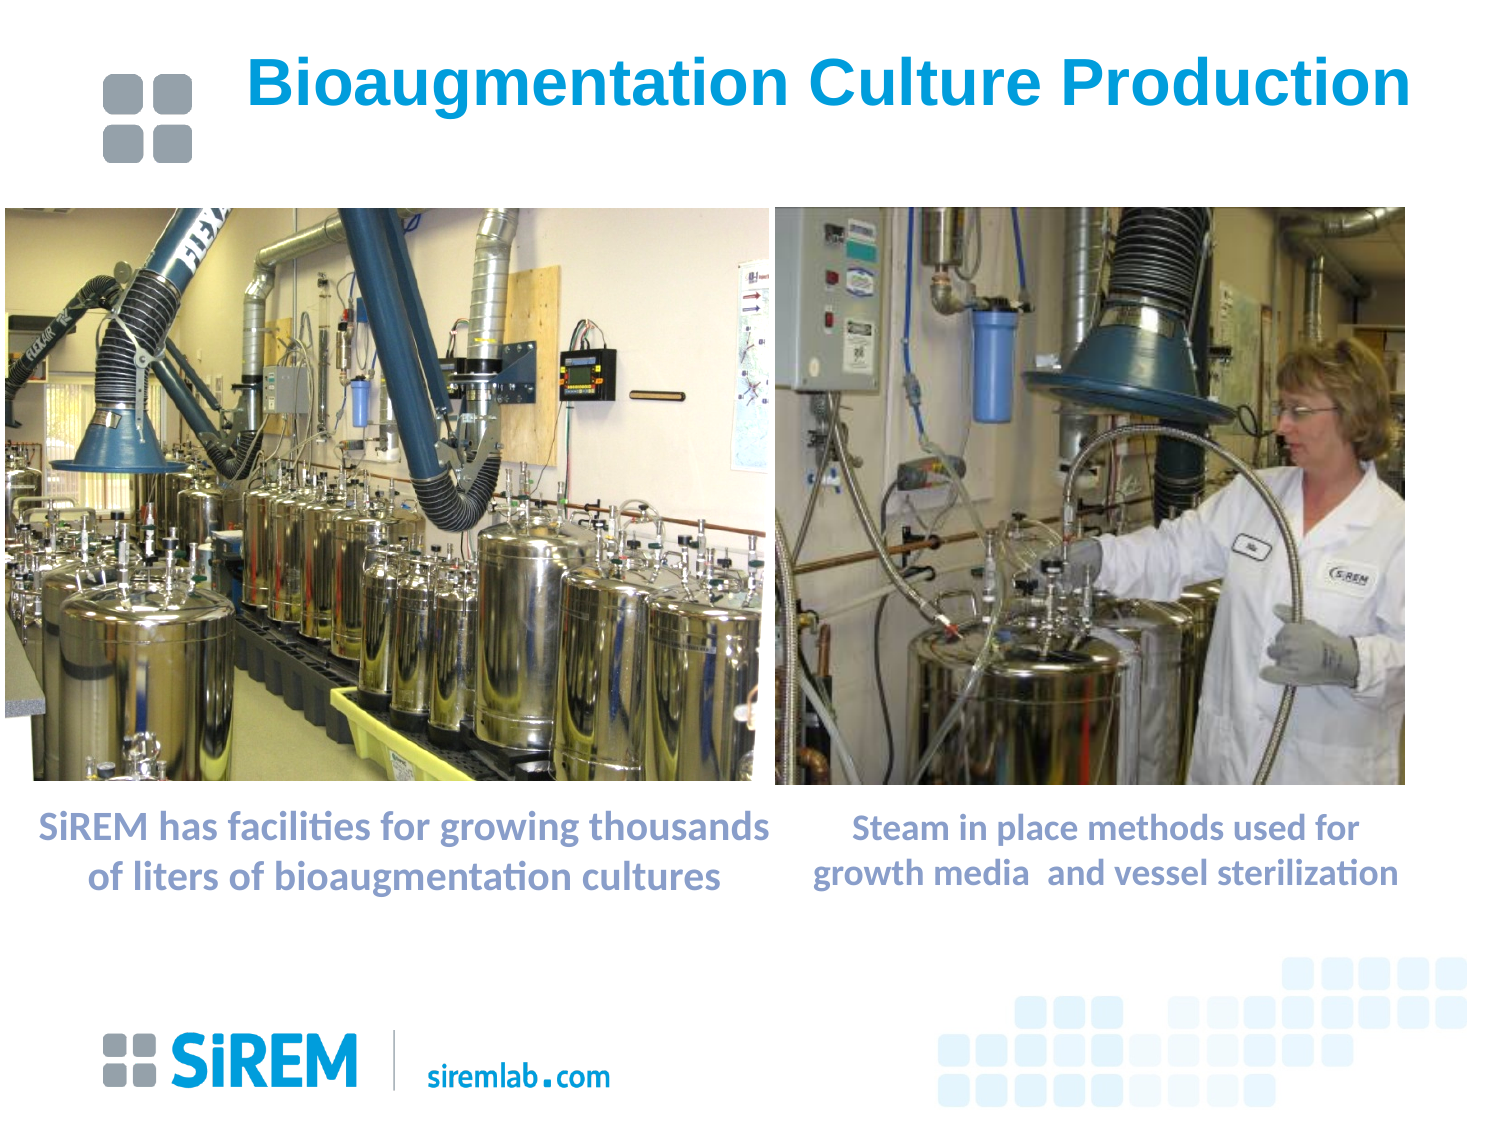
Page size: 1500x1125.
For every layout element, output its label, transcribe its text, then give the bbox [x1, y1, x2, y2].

picture [775, 206, 1405, 785]
picture [4, 207, 770, 782]
text_box SiREM has facilities for growing thousands of liters of bioaugmentation cultures [12, 791, 796, 907]
text_box [85, 75, 1473, 171]
picture [103, 1030, 611, 1093]
text_box Steam in place methods used for growth media and vessel sterilization [661, 795, 1500, 945]
picture [934, 954, 1467, 1110]
text_box Bioaugmentation Culture Production [231, 31, 1500, 127]
